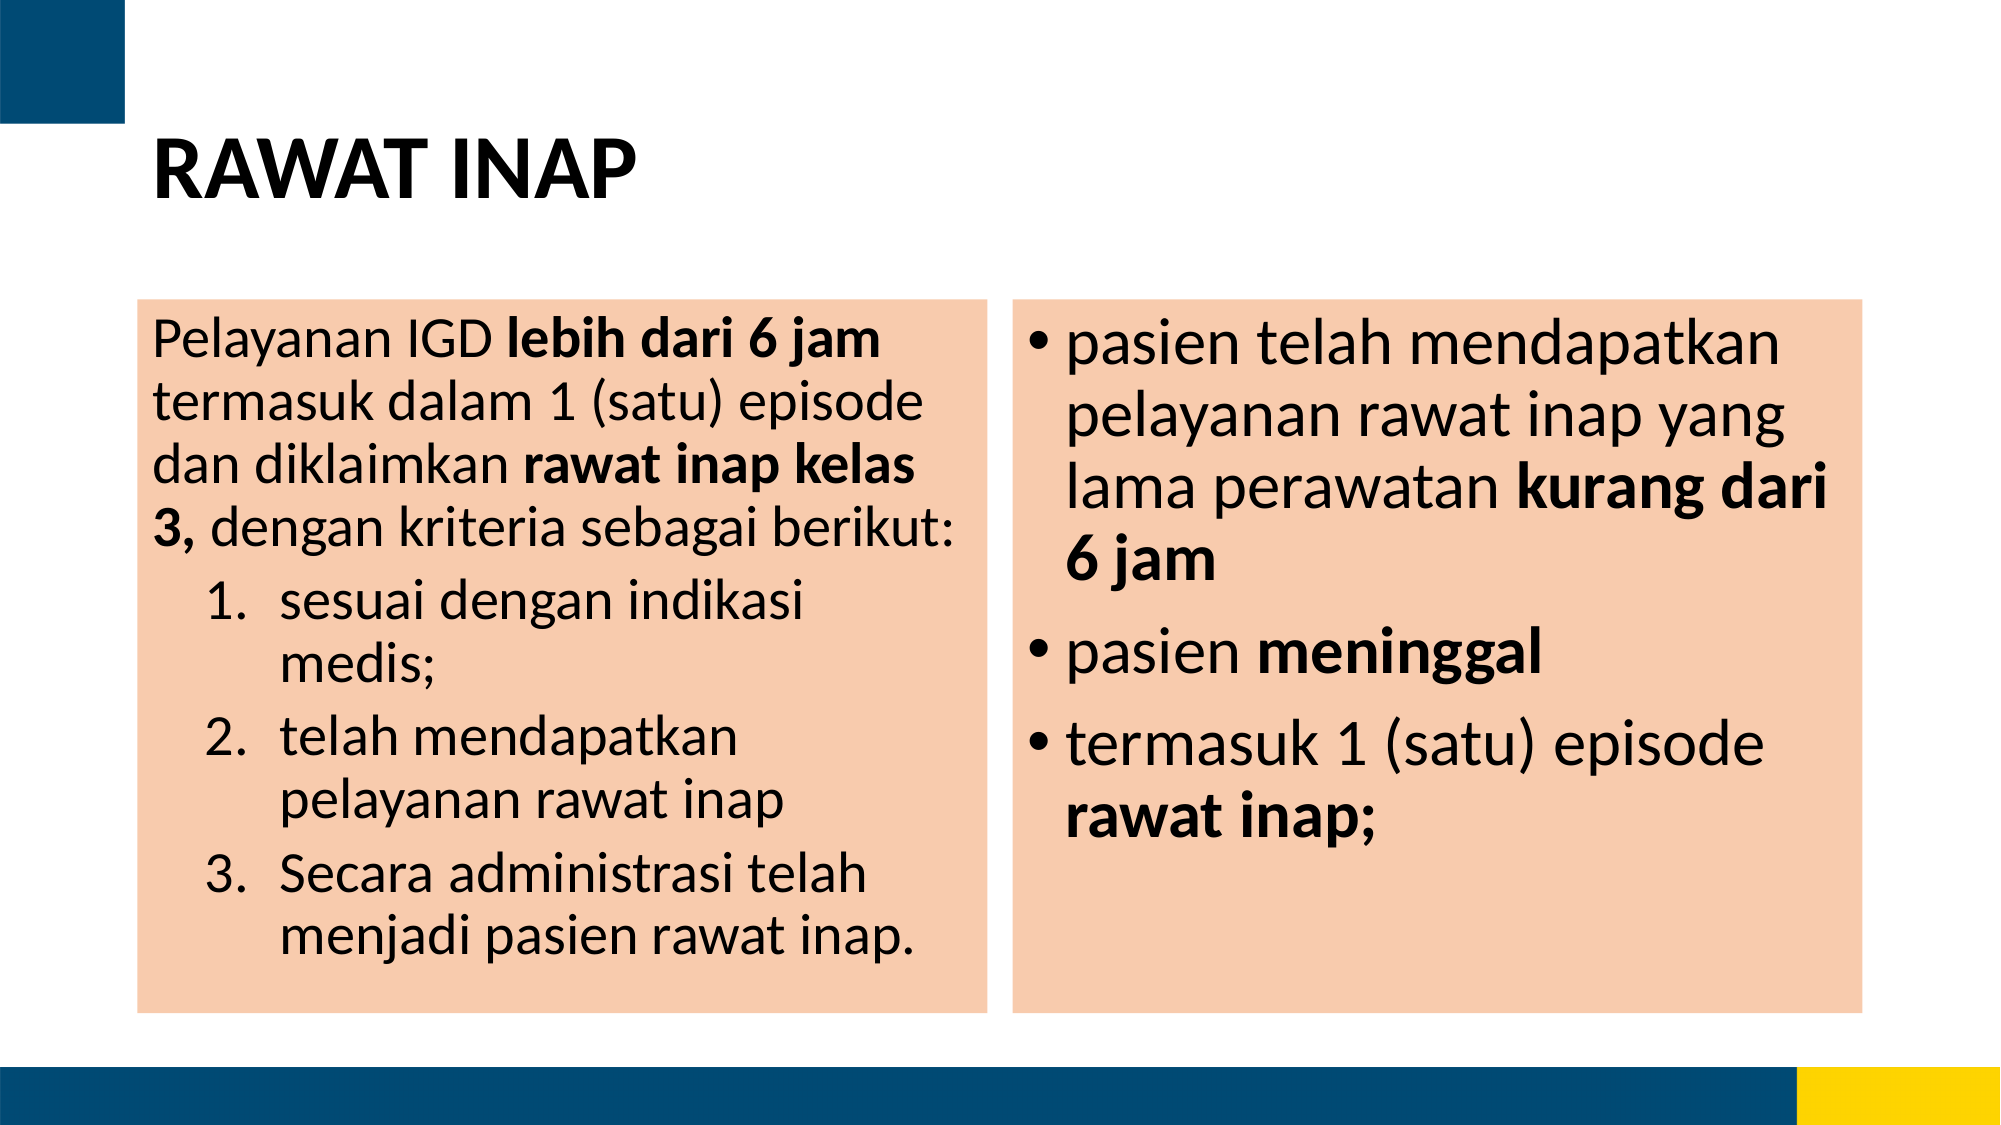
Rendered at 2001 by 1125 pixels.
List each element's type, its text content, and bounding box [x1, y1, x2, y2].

picture [0, 1067, 2000, 1125]
list Pelayanan IGD lebih dari 6 jam termasuk dalam 1 (satu) episode dan diklaimkan rawat inap kelas 3, dengan kriteria sebagai berikut: sesuai dengan indikasi medis; telah mendapatkan pelayanan rawat inap Secara administrasi telah menjadi pasien rawat inap. [137, 299, 988, 1014]
list pasien telah mendapatkan pelayanan rawat inap yang lama perawatan kurang dari 6 jam pasien meninggal termasuk 1 (satu) episode rawat inap; [1012, 299, 1863, 1014]
picture [0, 0, 125, 124]
title RAWAT INAP [137, 59, 1863, 278]
